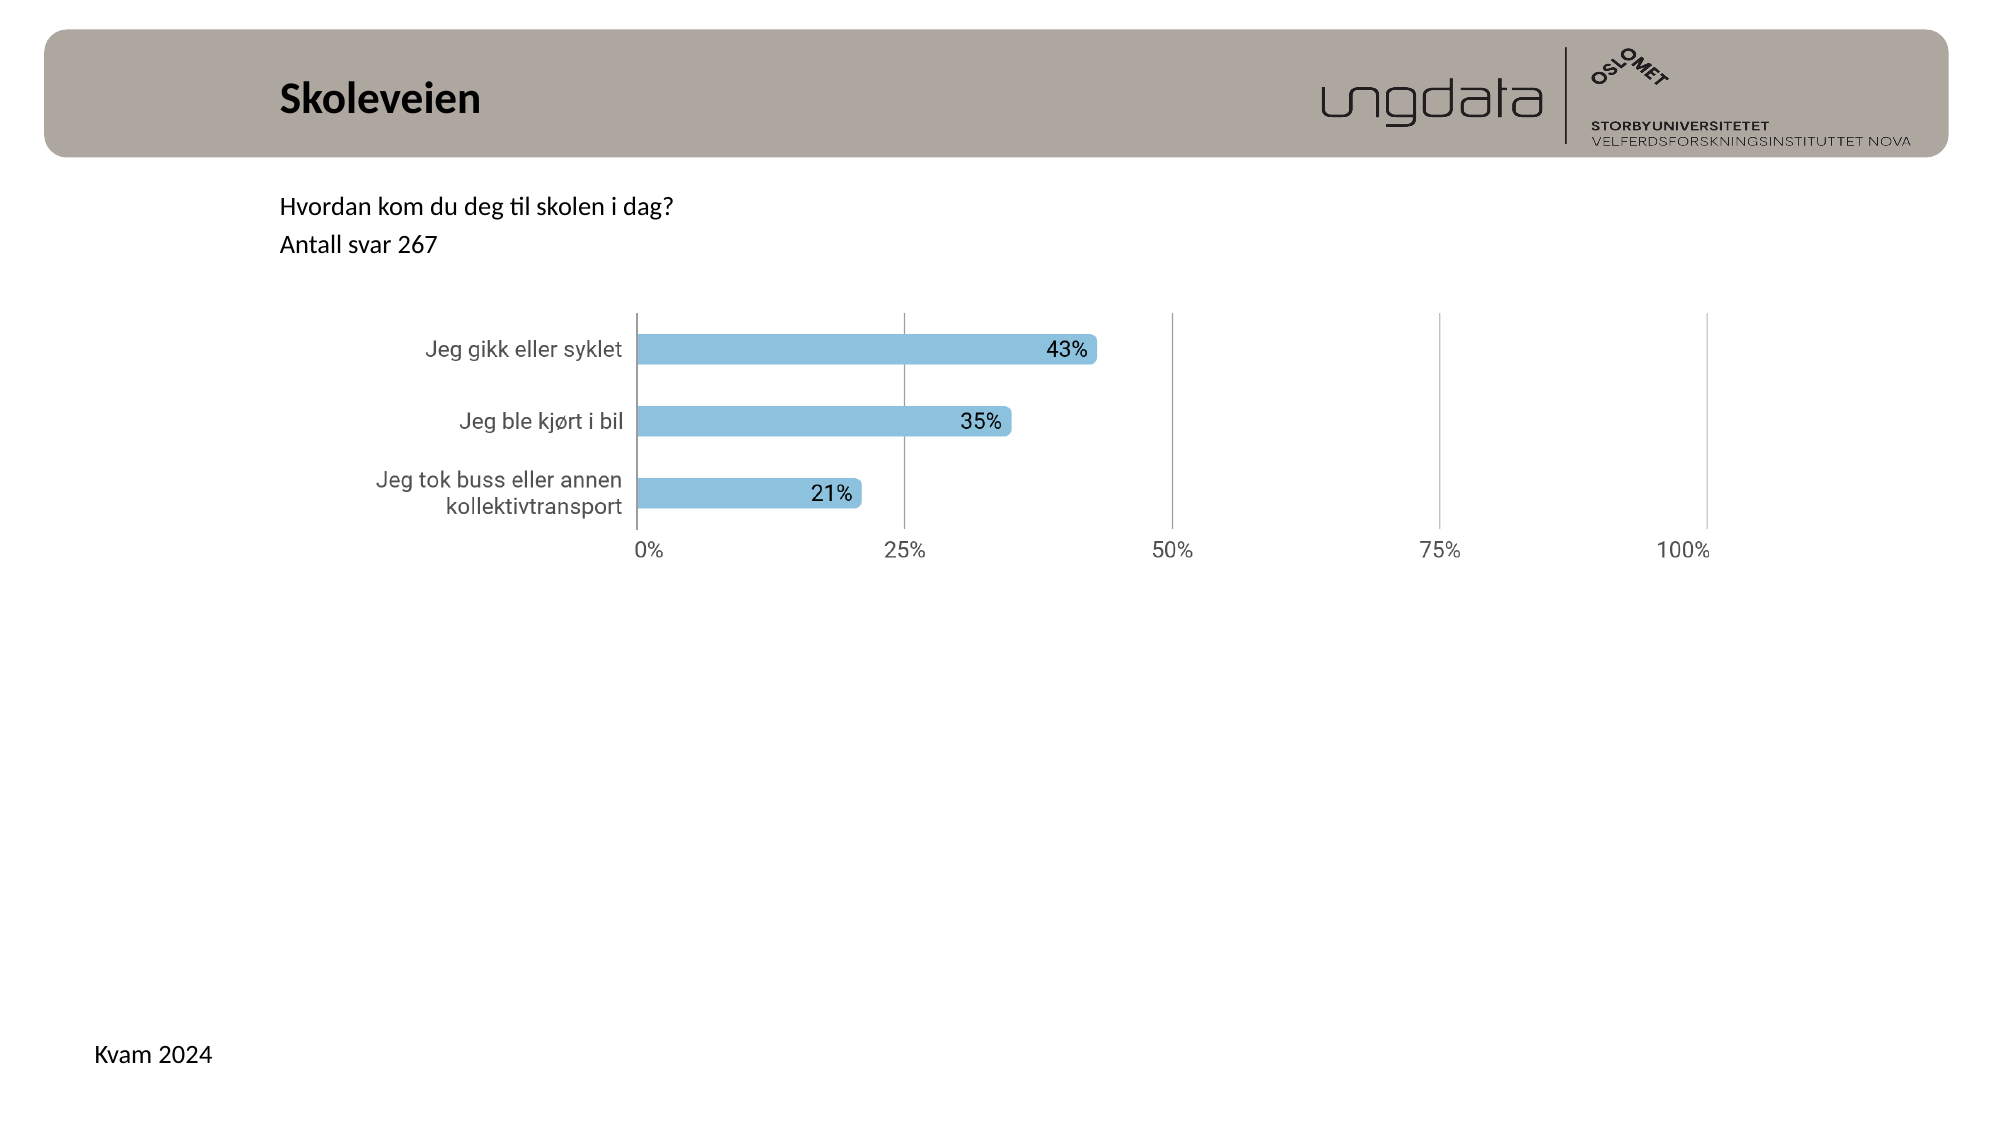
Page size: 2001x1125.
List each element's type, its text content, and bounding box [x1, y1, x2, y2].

text_box Antall svar 267 [280, 226, 1711, 259]
text_box Hvordan kom du deg til skolen i dag? [280, 188, 1711, 221]
picture [1321, 47, 1911, 146]
picture [281, 313, 1709, 564]
text_box [280, 130, 1711, 181]
text_box Skoleveien [280, 67, 1711, 123]
